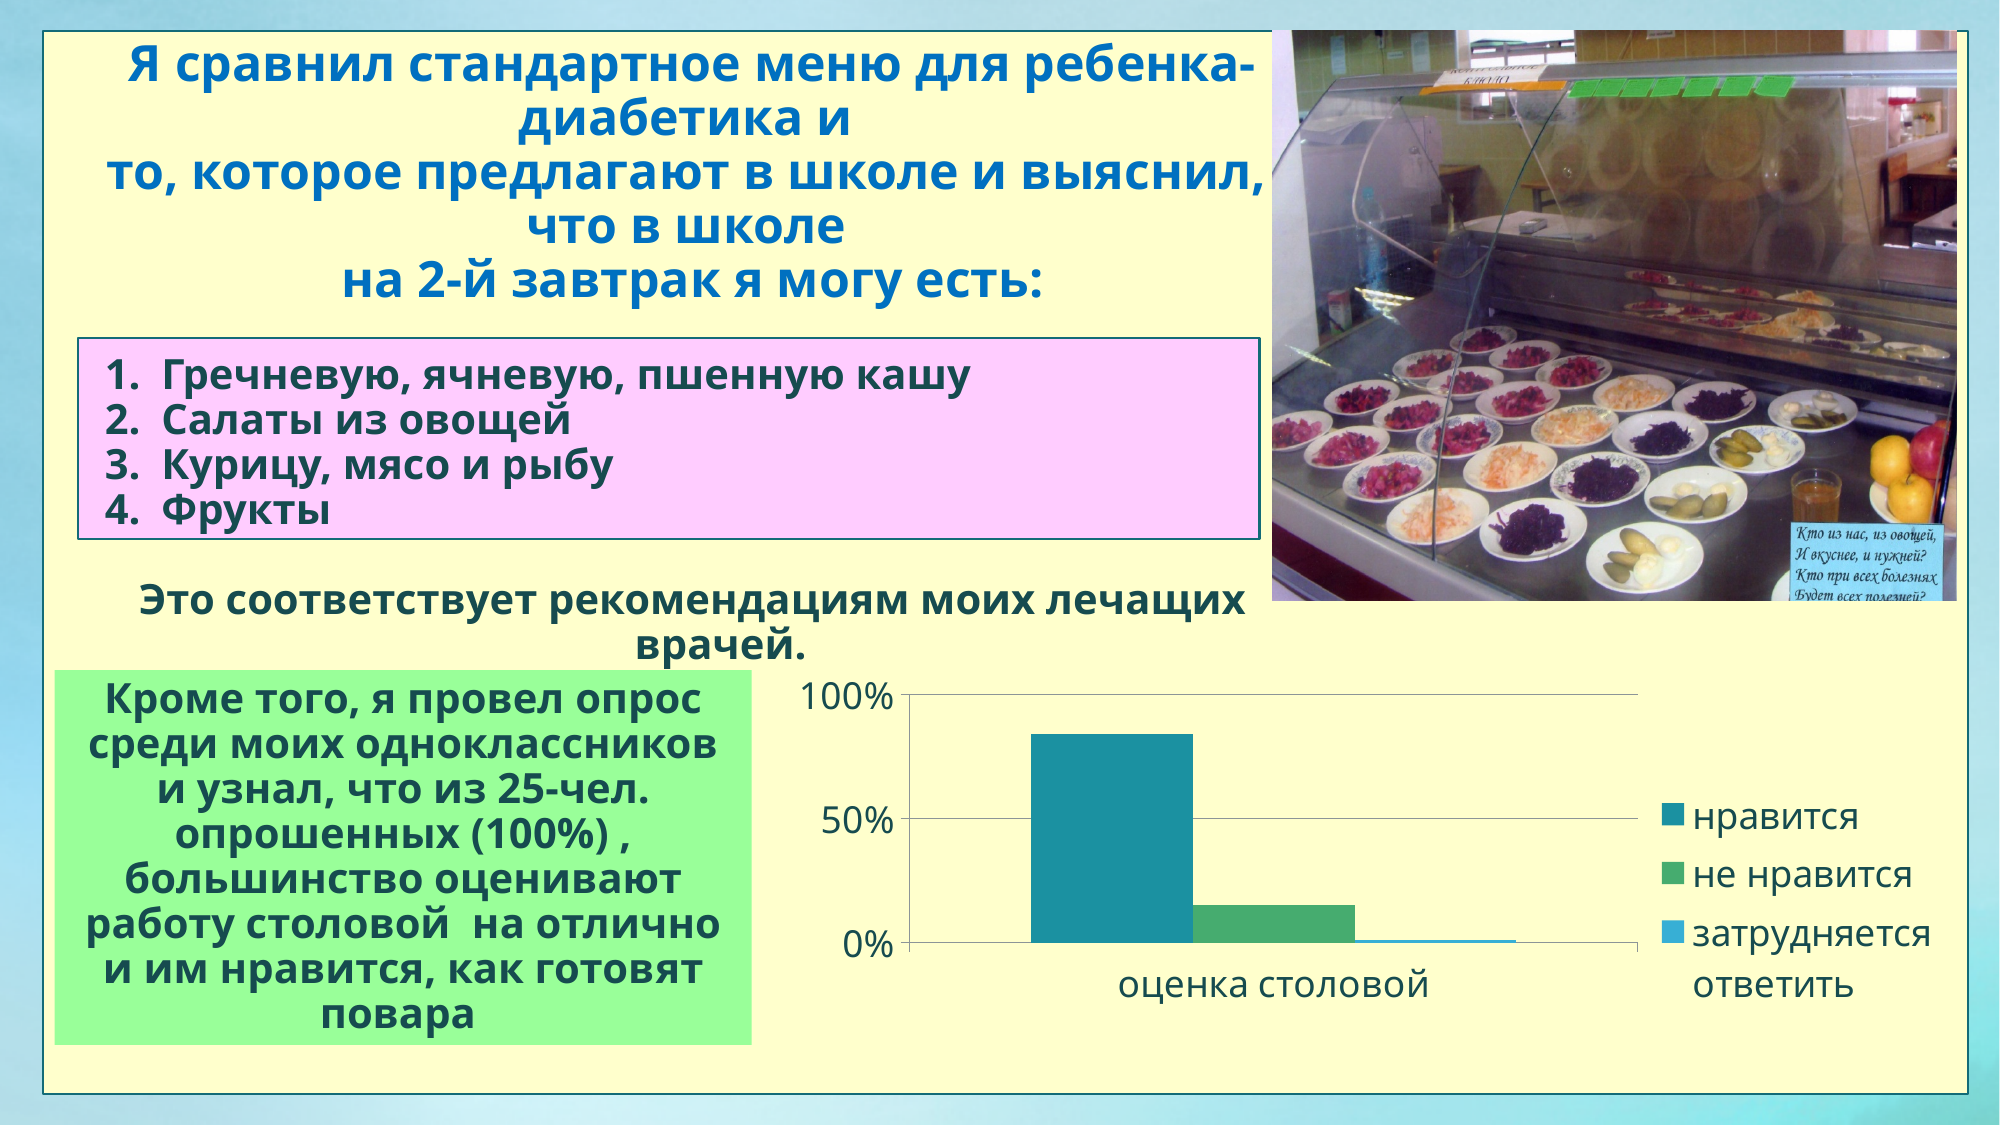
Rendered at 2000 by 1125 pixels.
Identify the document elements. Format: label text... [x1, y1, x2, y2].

text_box [77, 337, 90, 540]
picture [0, 0, 2000, 1125]
text_box Я сравнил стандартное меню для ребенка-диабетика и то, которое предлагают в школе и выяснил, что в школе на 2-й завтрак я могу есть: Гречневую, ячневую, пшенную кашу Салаты из овощей Курицу, мясо и рыбу Фрукты Это соответствует рекомендациям моих лечащих врачей. [90, 30, 1295, 676]
text_box [42, 30, 798, 1095]
text_box Кроме того, я провел опрос среди моих одноклассников и узнал, что из 25-чел. опрошенных (100%) , большинство оценивают работу столовой на отлично и им нравится, как готовят повара [54, 670, 752, 1045]
chart [798, 668, 1957, 1125]
text_box [1295, 30, 1969, 1095]
